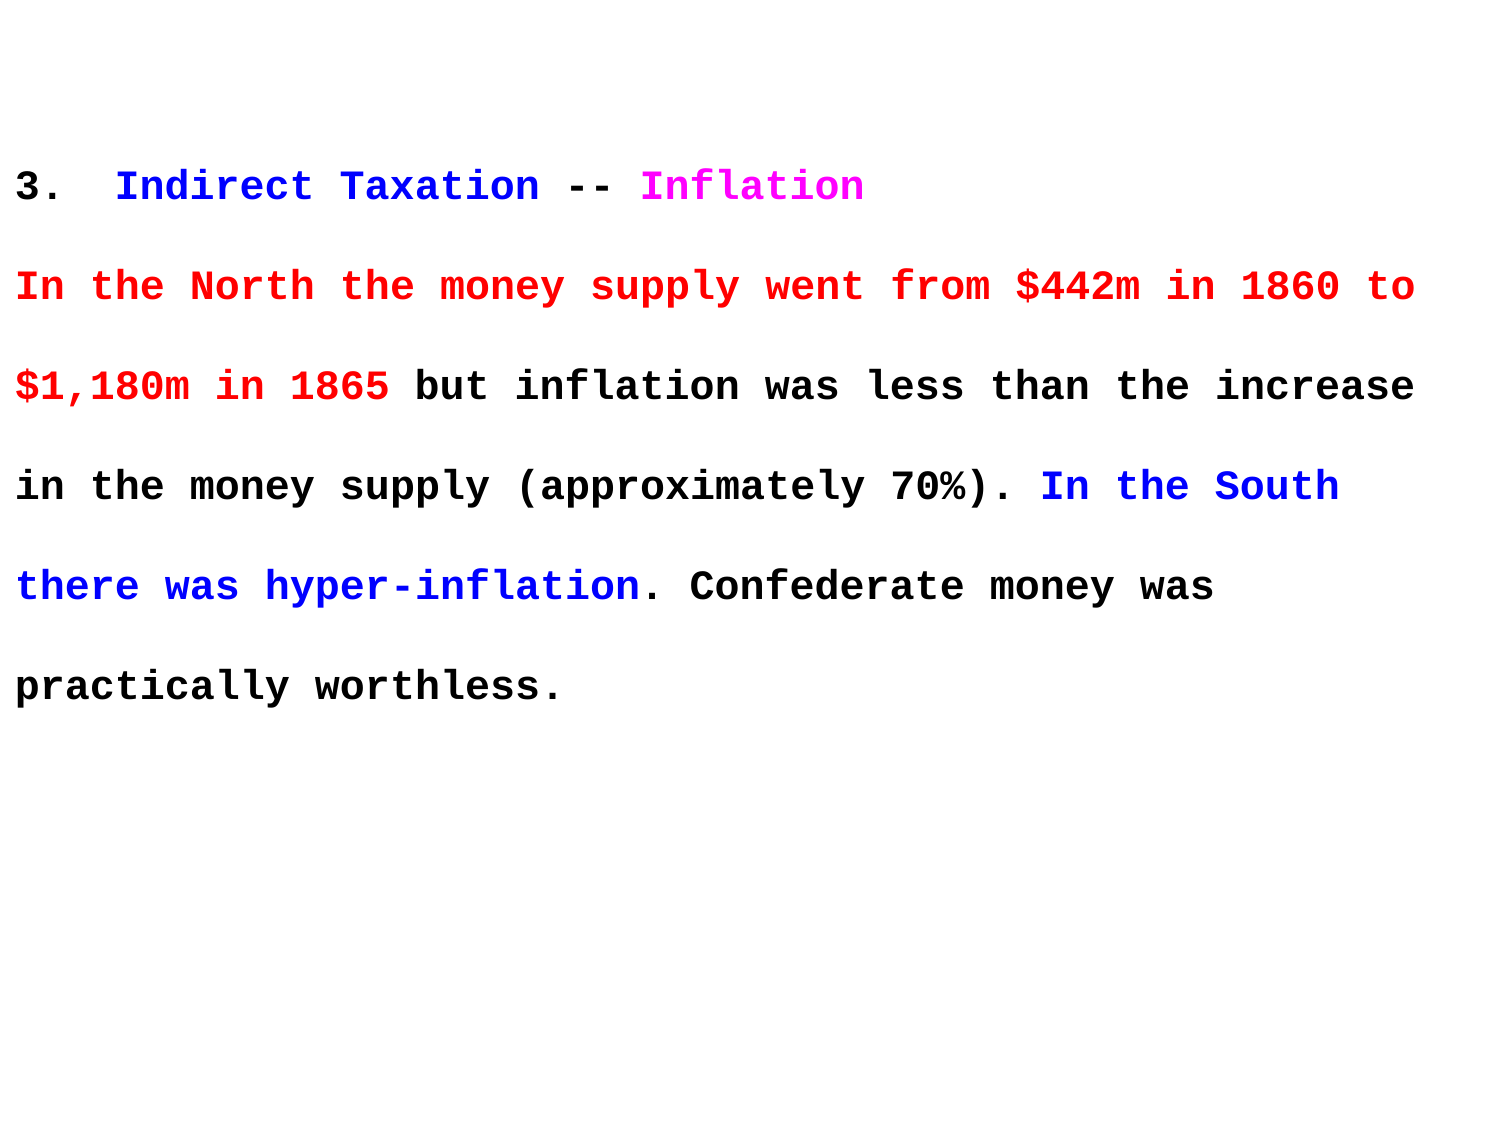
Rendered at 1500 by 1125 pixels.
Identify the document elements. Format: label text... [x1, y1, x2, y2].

text_box 3. Indirect Taxation -- Inflation In the North the money supply went from $442m in 1860 to $1,180m in 1865 but inflation was less than the increase in the money supply (approximately 70%). In the South there was hyper-inflation. Confederate money was practically worthless. [0, 0, 1500, 815]
